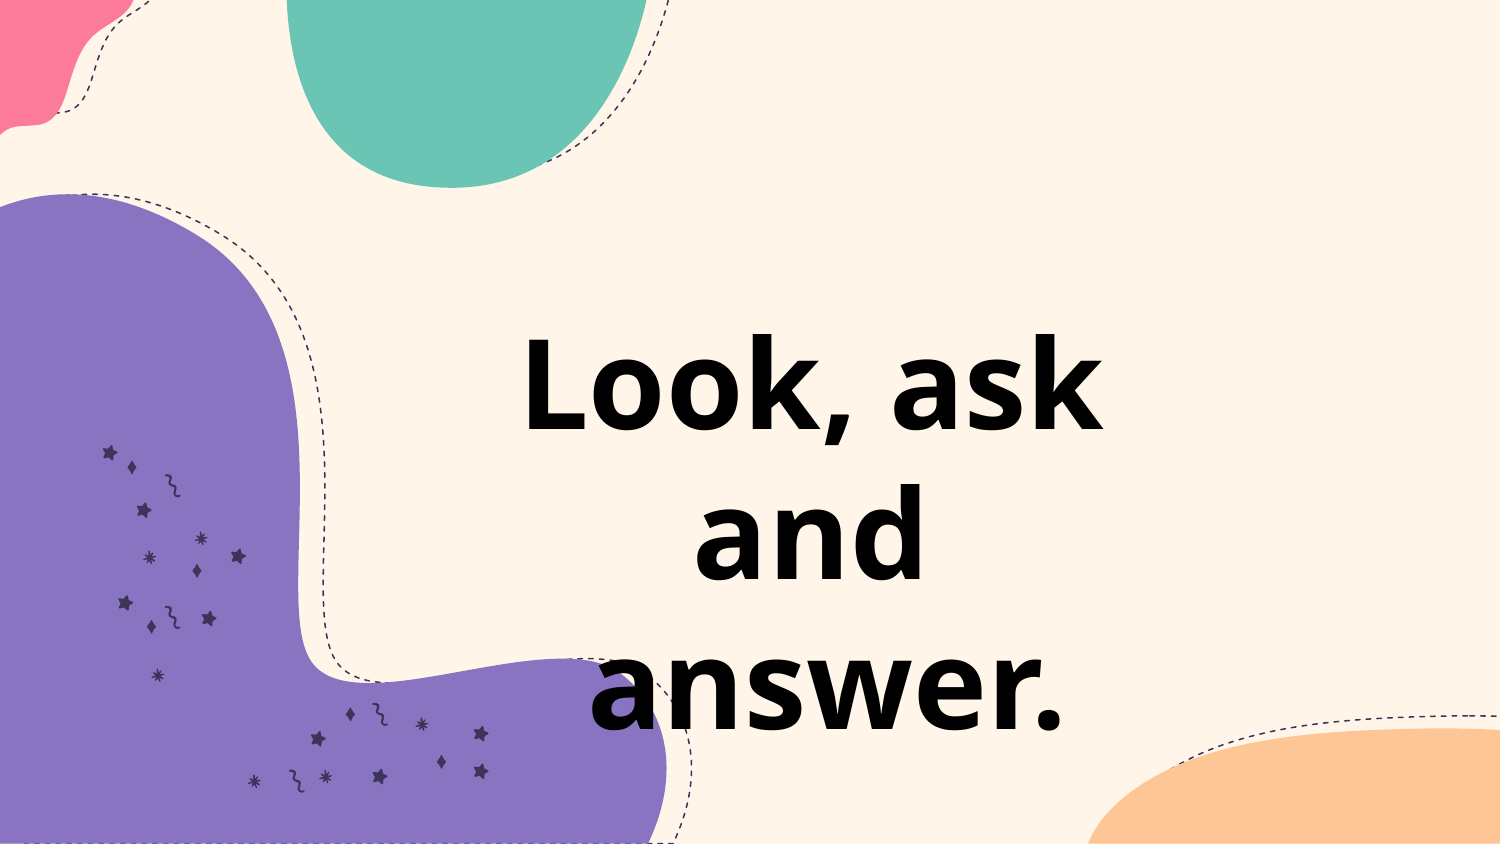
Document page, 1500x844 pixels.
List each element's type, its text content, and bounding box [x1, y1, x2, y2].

text_box Look, ask and answer. [374, 297, 1249, 763]
